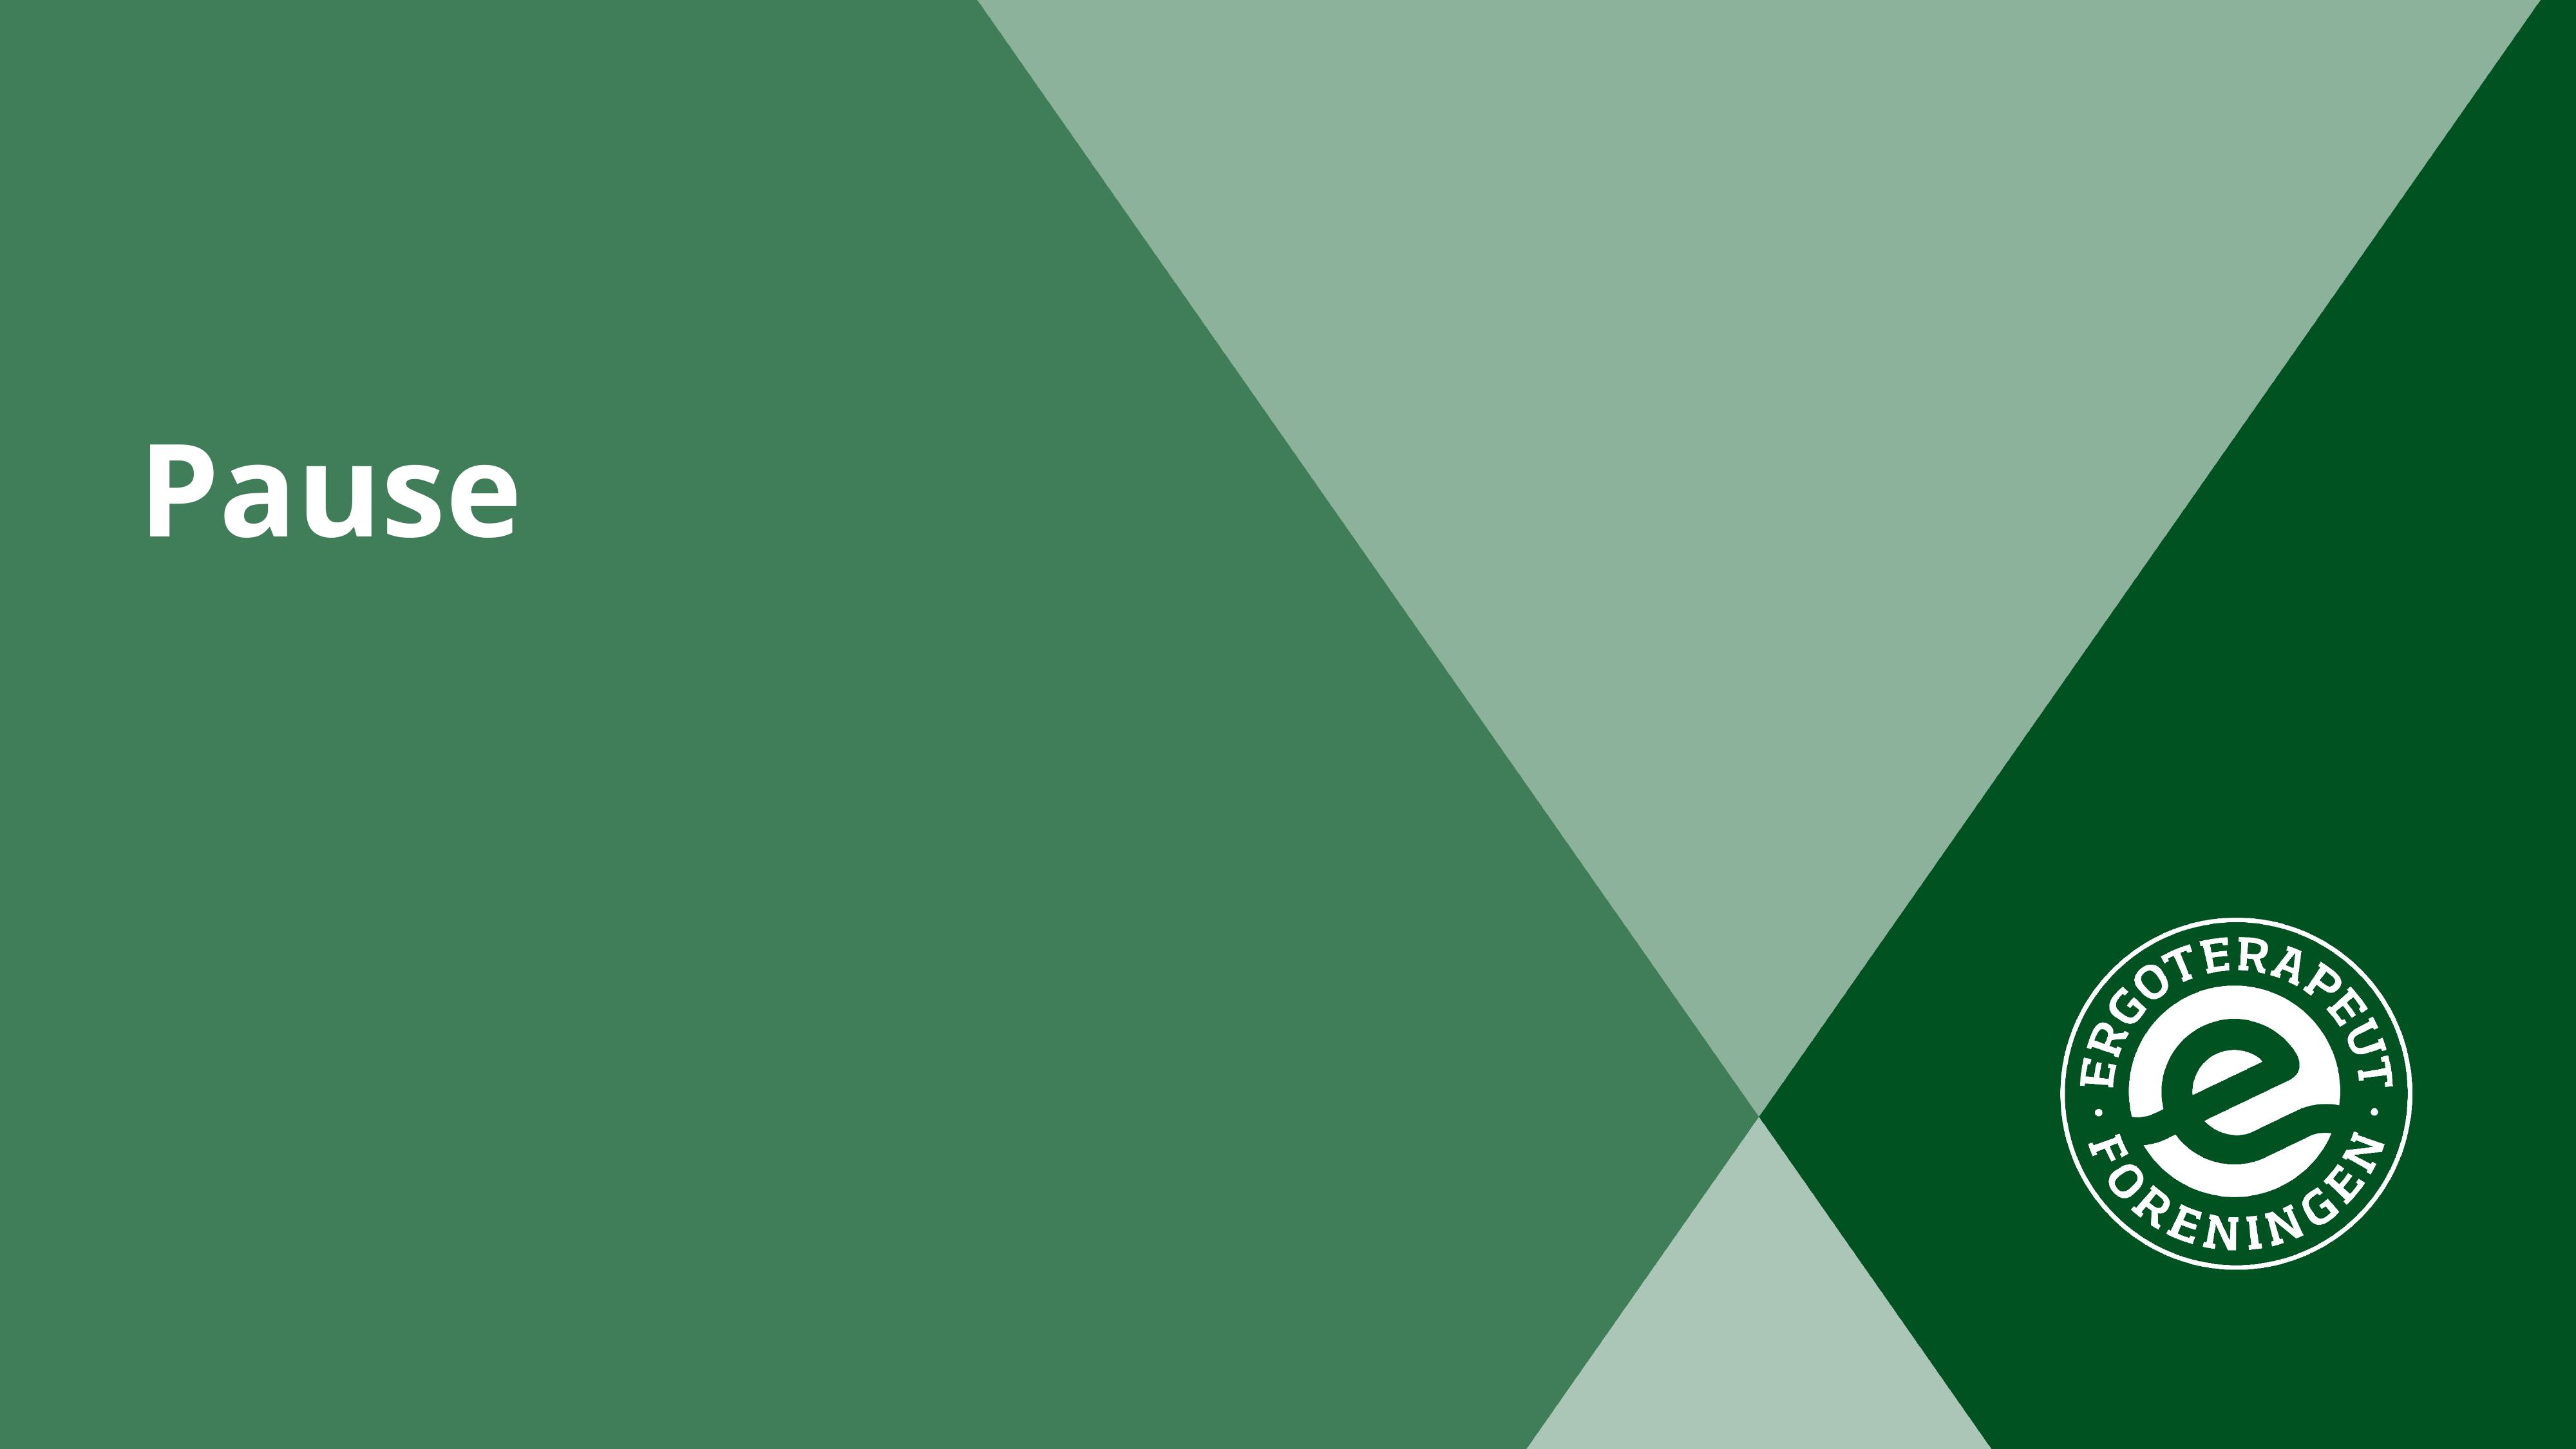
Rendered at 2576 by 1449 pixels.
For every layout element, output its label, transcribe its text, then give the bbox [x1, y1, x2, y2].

title Pause [129, 237, 2182, 570]
picture [0, 0, 2576, 1449]
